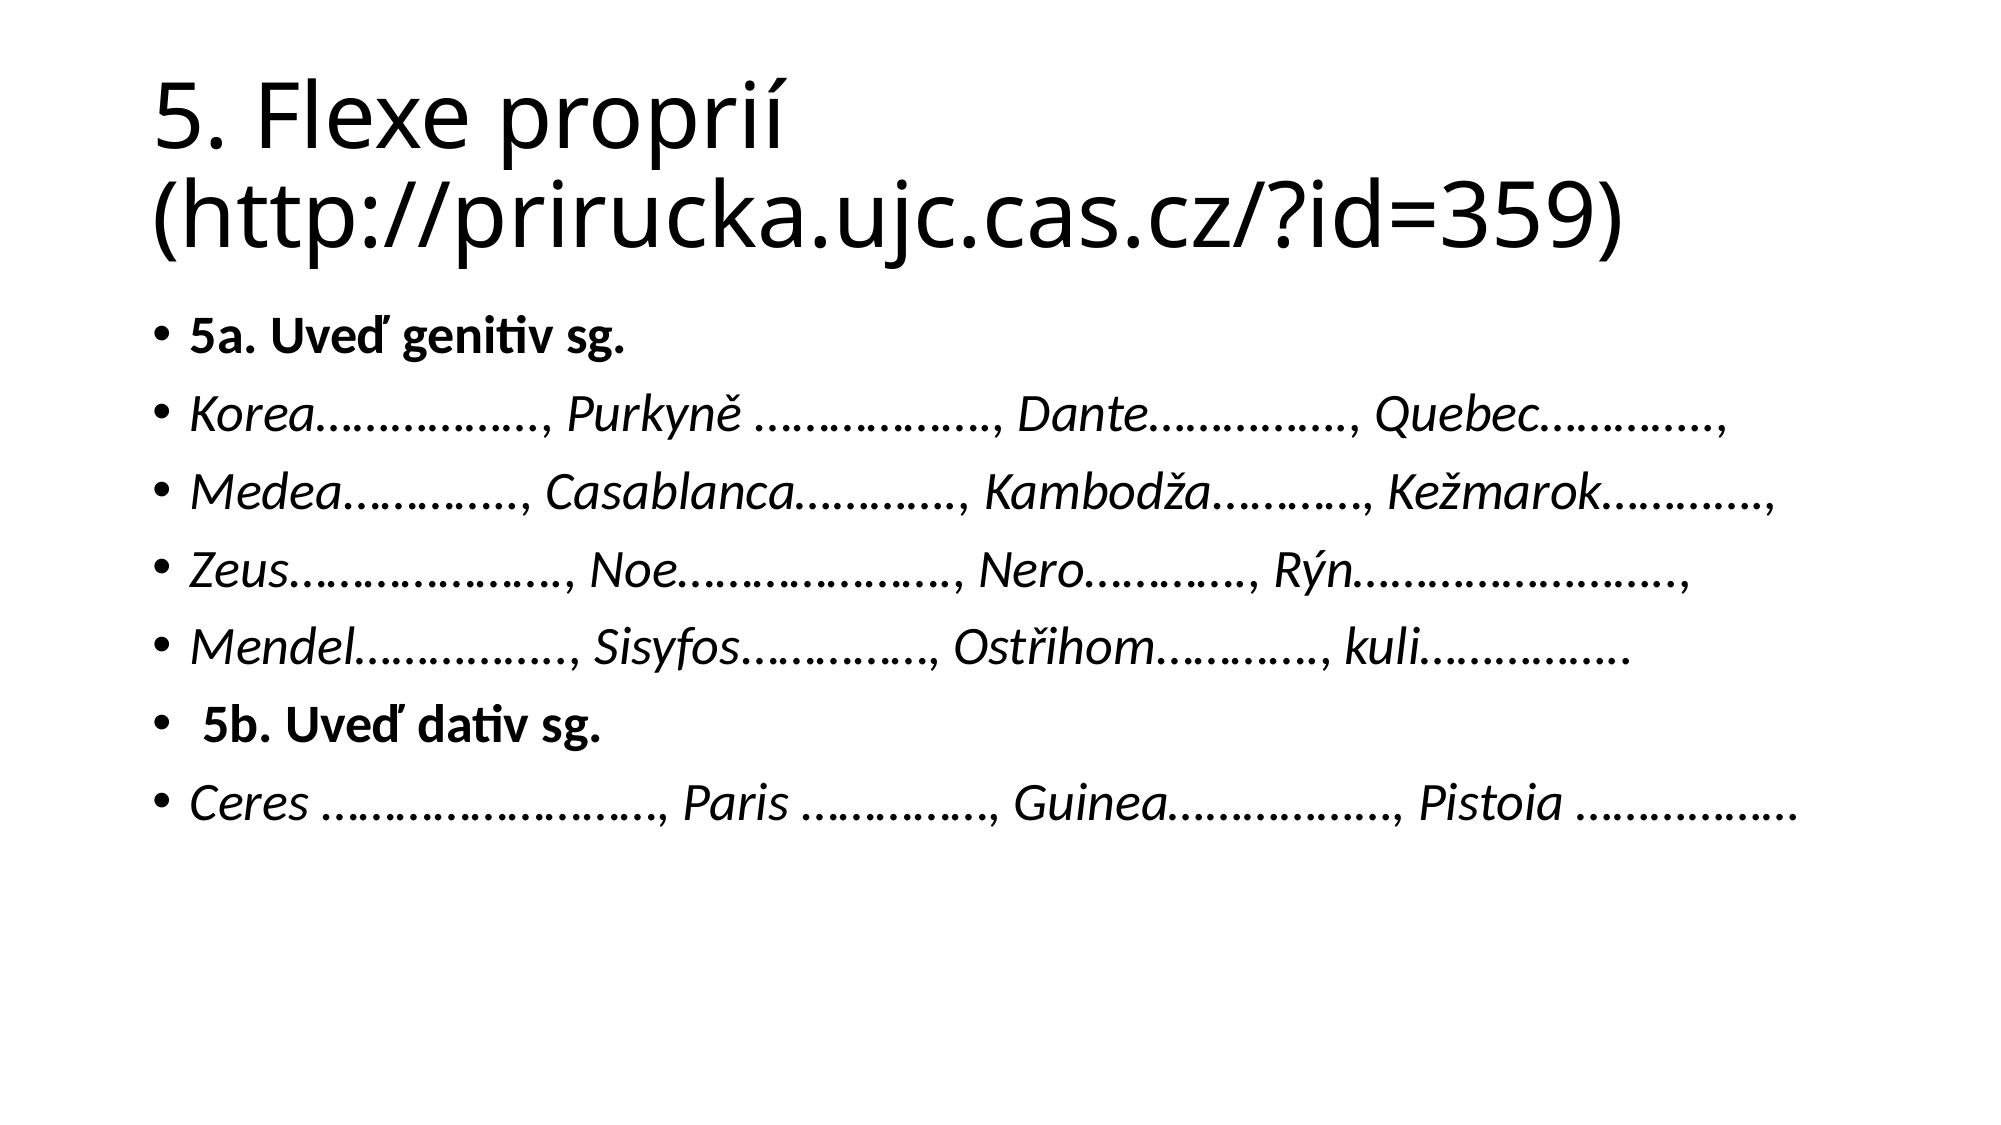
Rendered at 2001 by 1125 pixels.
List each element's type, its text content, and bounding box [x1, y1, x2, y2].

title 5. Flexe proprií (http://prirucka.ujc.cas.cz/?id=359) [137, 59, 1863, 278]
list 5a. Uveď genitiv sg. Korea………………, Purkyně ………………., Dante……………., Quebec………….., Medea………….., Casablanca…………., Kambodža…………, Kežmarok…………., Zeus…………………., Noe…………………., Nero…………., Rýn…………………….., Mendel…………….., Sisyfos……………, Ostřihom…………., kuli…………….. 5b. Uveď dativ sg. Ceres ………………………, Paris ……………, Guinea………………, Pistoia ……………… [137, 299, 1863, 1014]
